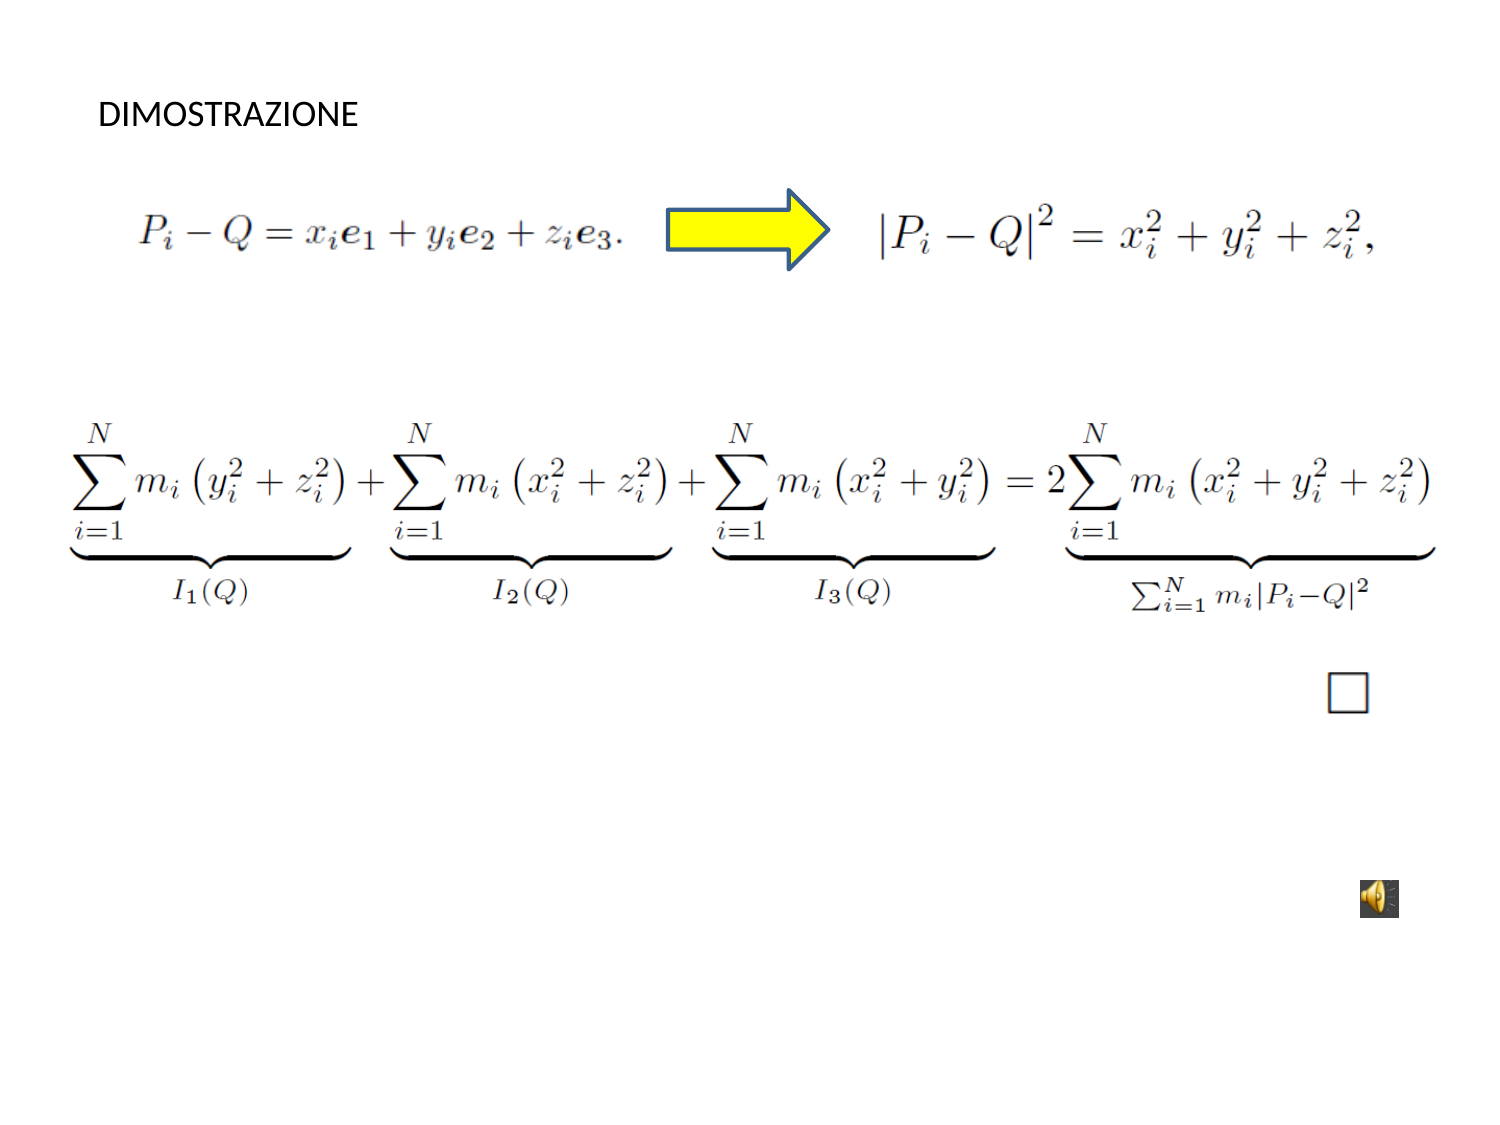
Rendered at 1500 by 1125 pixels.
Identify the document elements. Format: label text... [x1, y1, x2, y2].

text_box [702, 188, 831, 272]
picture [25, 398, 1475, 616]
picture [1359, 878, 1400, 920]
picture [866, 187, 1376, 267]
text_box DIMOSTRAZIONE [83, 81, 374, 142]
picture [116, 187, 699, 298]
picture [1314, 652, 1395, 739]
